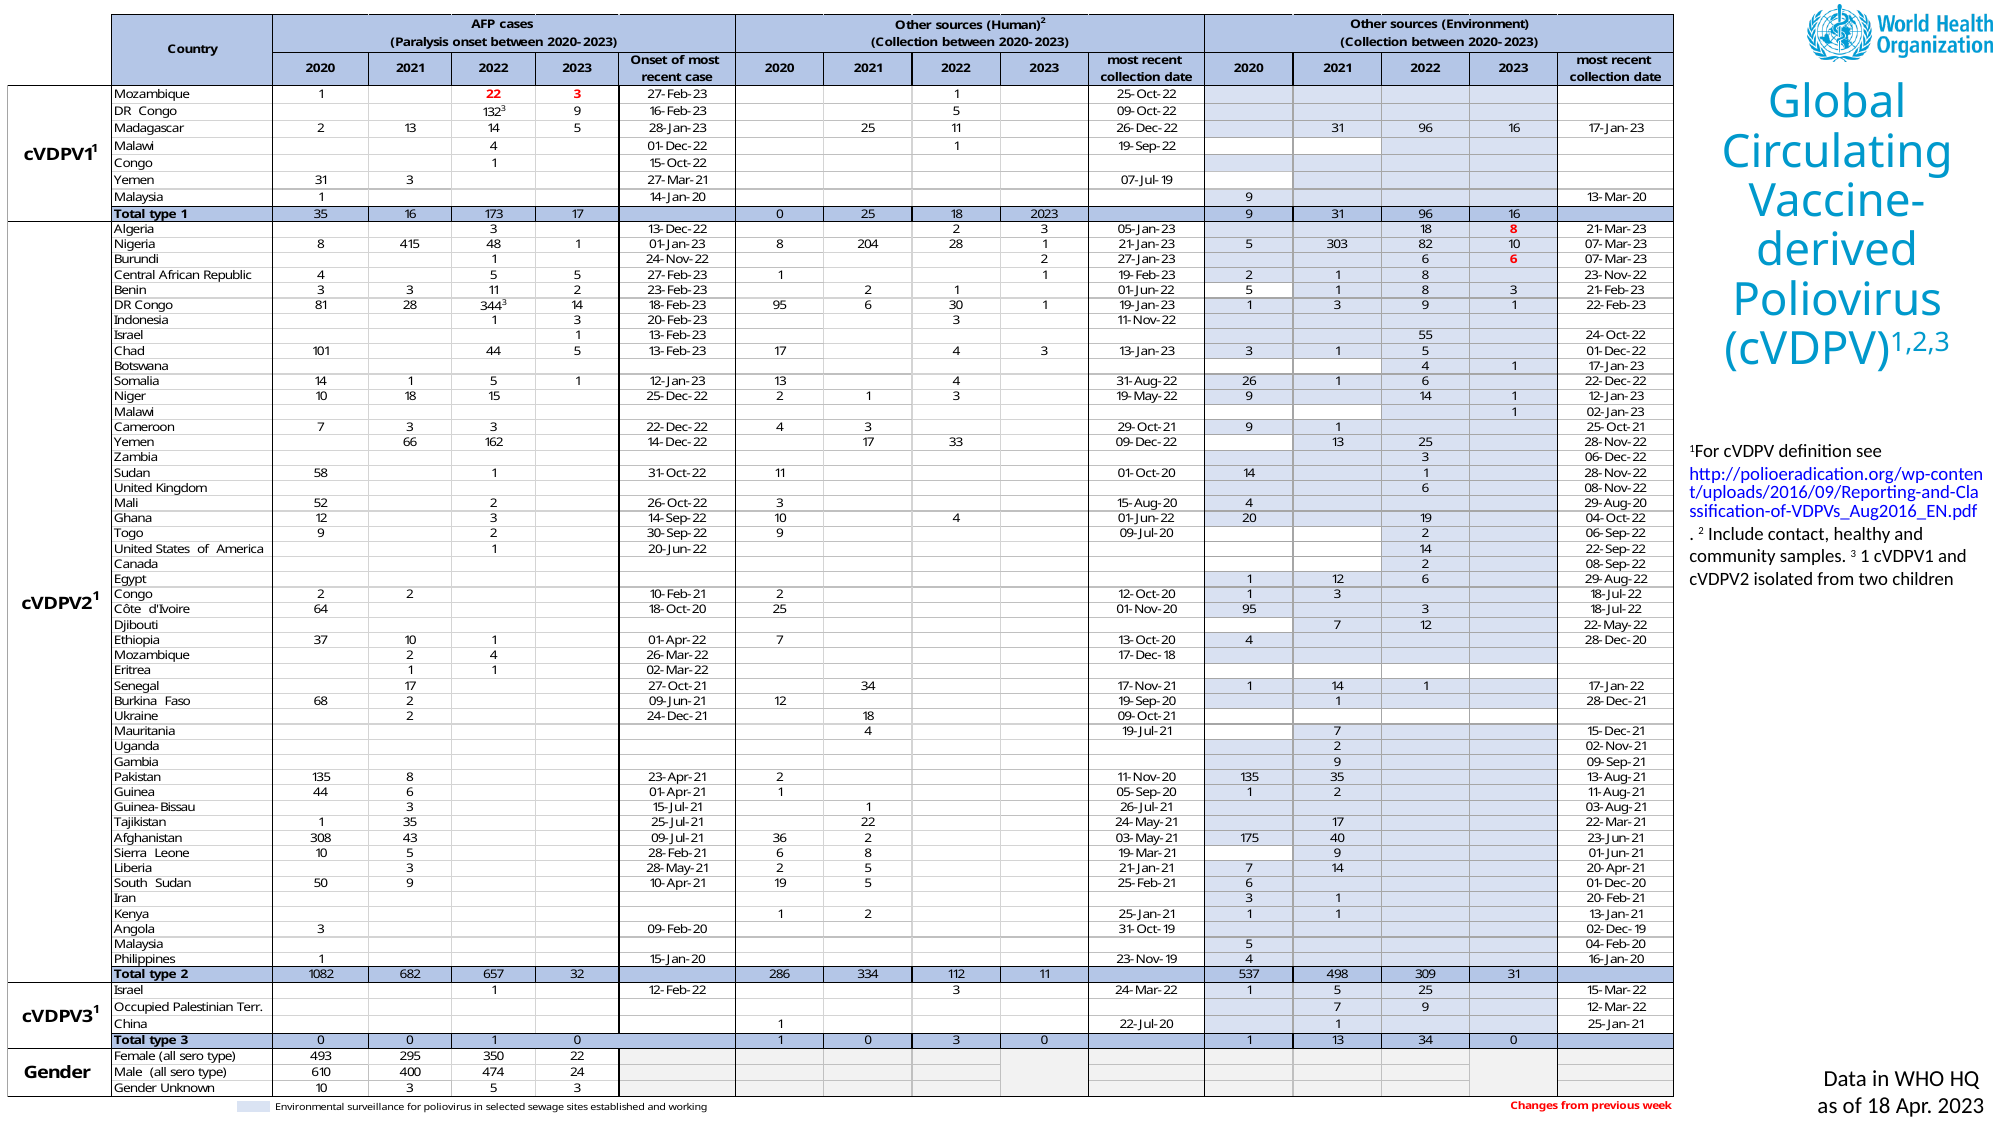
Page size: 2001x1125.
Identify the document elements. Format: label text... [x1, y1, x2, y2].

text_box Global Circulating Vaccine-derived Poliovirus (cVDPV)1,2,3 [1679, 93, 2000, 360]
picture [1807, 40, 1833, 62]
picture [7, 13, 1675, 1116]
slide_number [1732, 1058, 2000, 1124]
picture [1807, 4, 1993, 62]
text_box 1For cVDPV definition see http://polioeradication.org/wp-content/uploads/2016/09/Reporting-and-Classification-of-VDPVs_Aug2016_EN.pdf. 2 Include contact, healthy and community samples. 3 1 cVDPV1 and cVDPV2 isolated from two children [1679, 431, 2000, 582]
